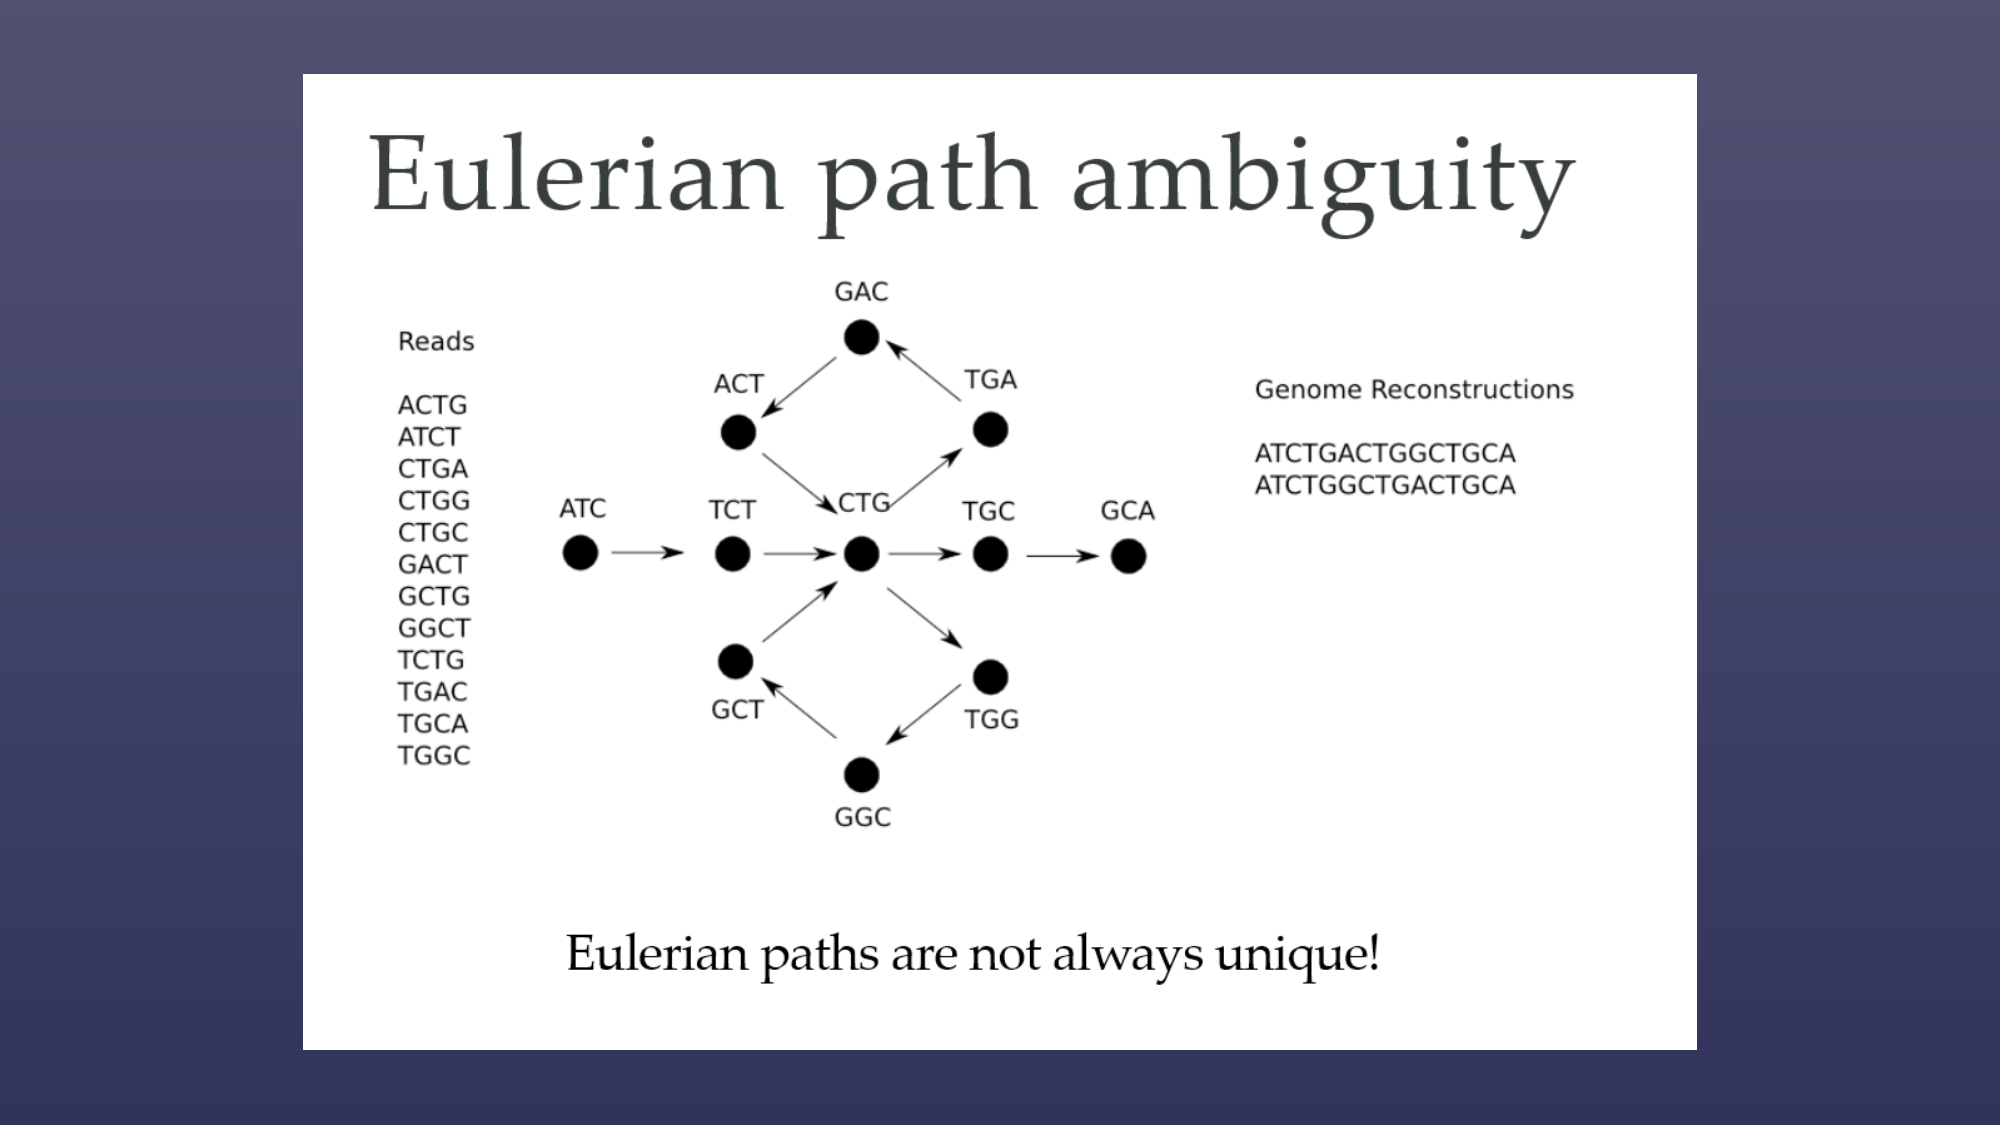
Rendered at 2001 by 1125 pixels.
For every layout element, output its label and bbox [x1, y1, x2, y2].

picture [303, 74, 1697, 1050]
